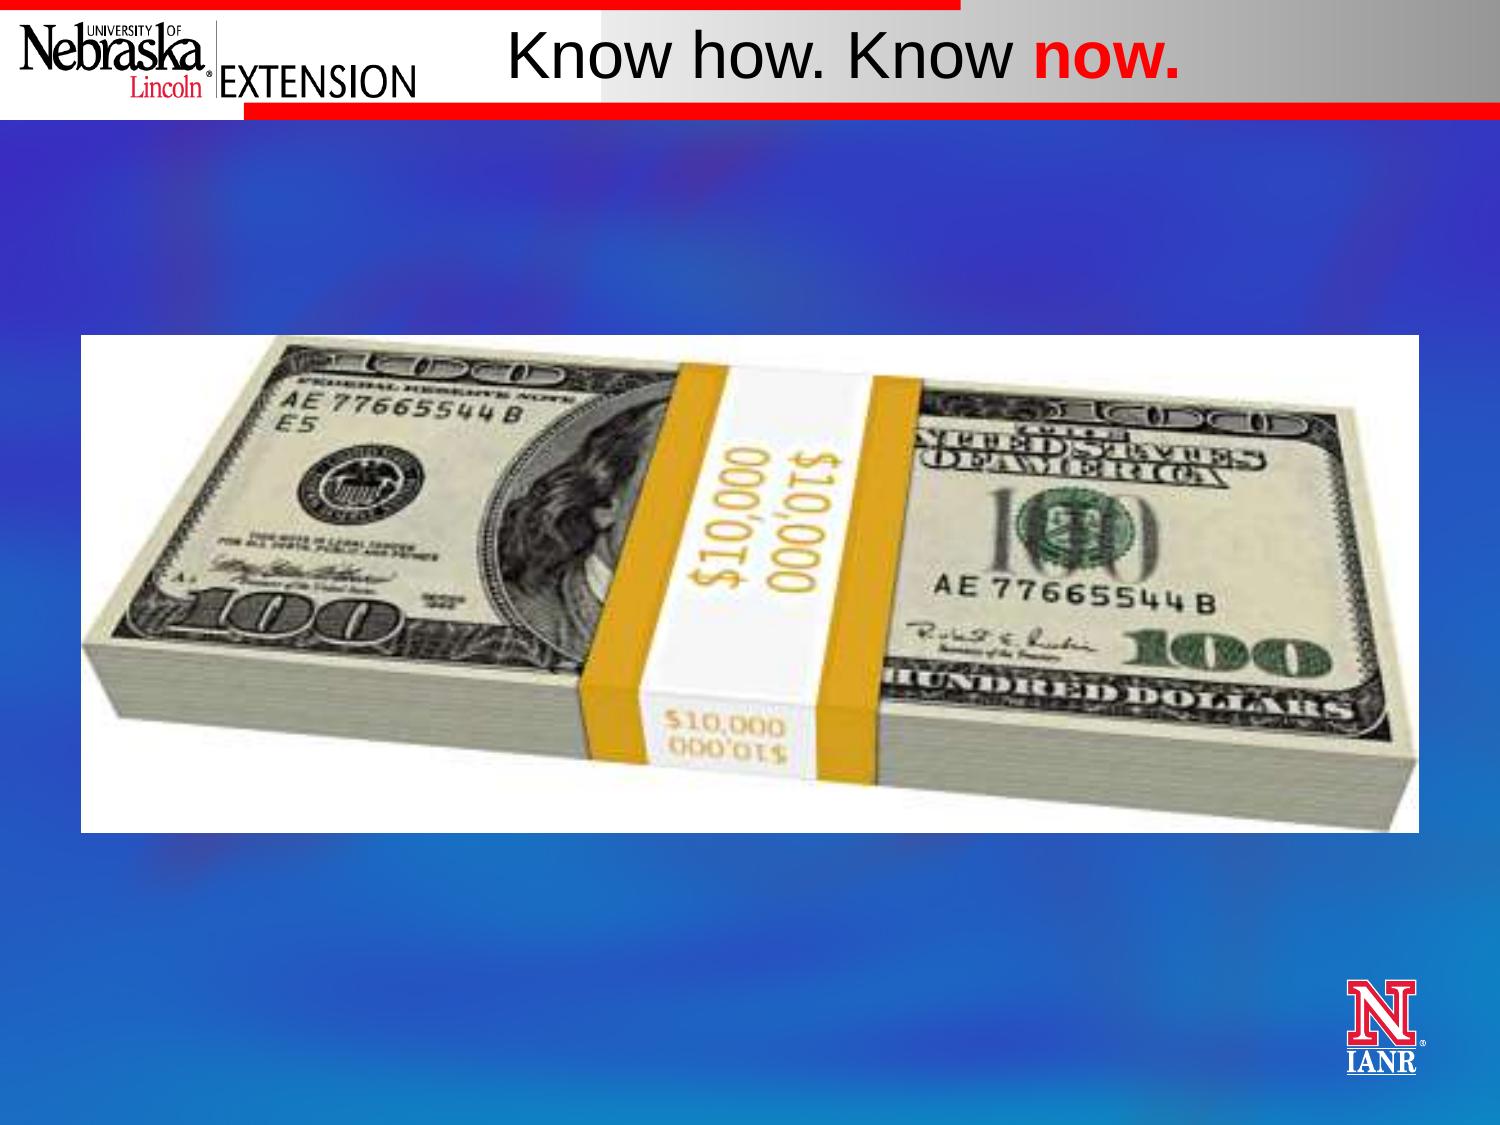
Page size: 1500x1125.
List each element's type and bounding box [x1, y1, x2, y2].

picture [0, 120, 1500, 1125]
